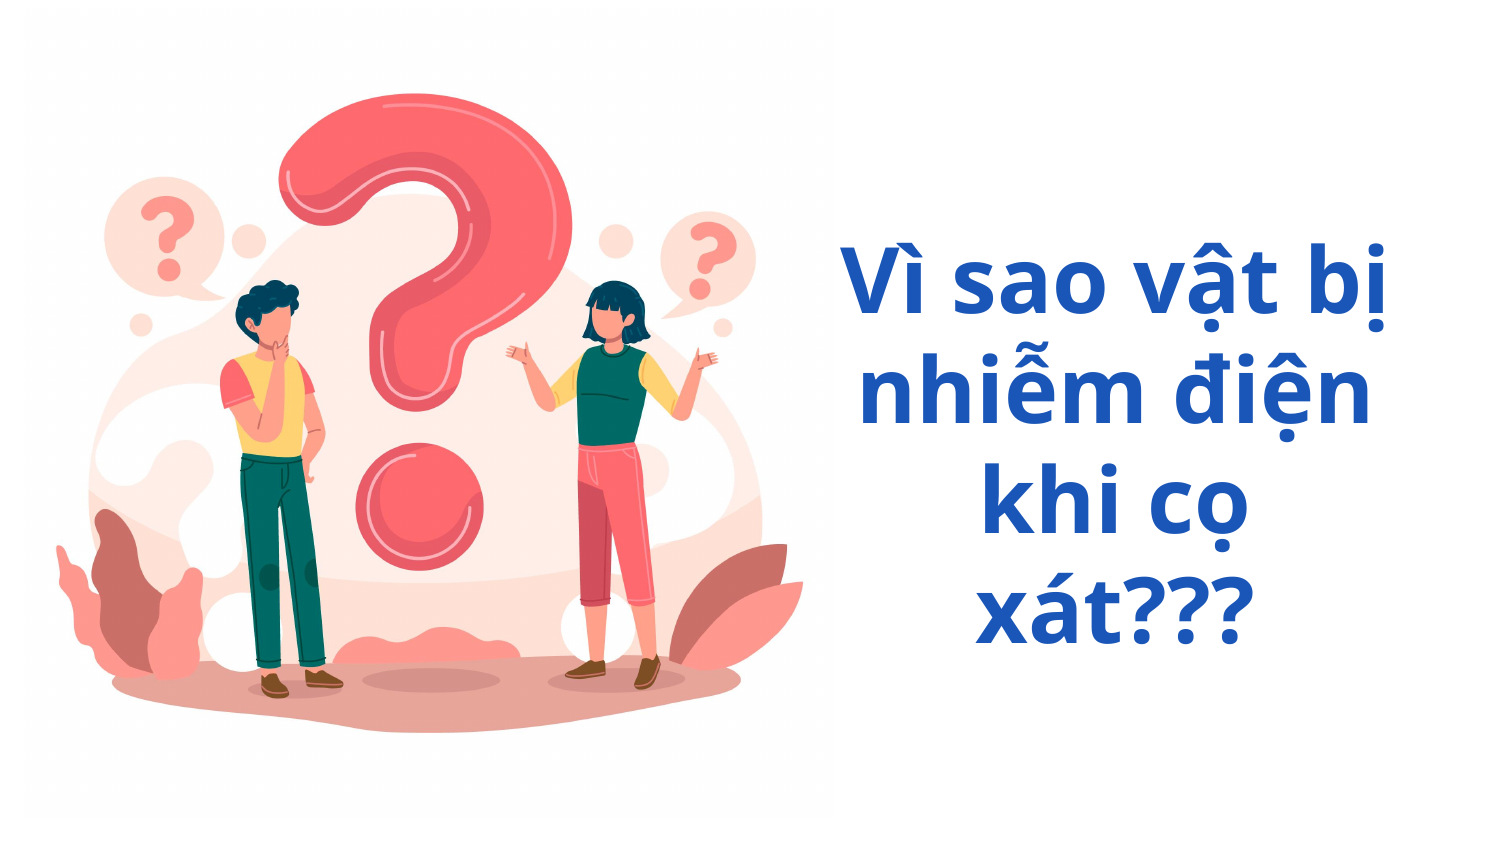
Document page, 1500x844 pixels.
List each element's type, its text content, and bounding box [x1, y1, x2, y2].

text_box Vì sao vật bị nhiễm điện khi cọ xát??? [838, 311, 1397, 574]
picture [24, 7, 835, 818]
